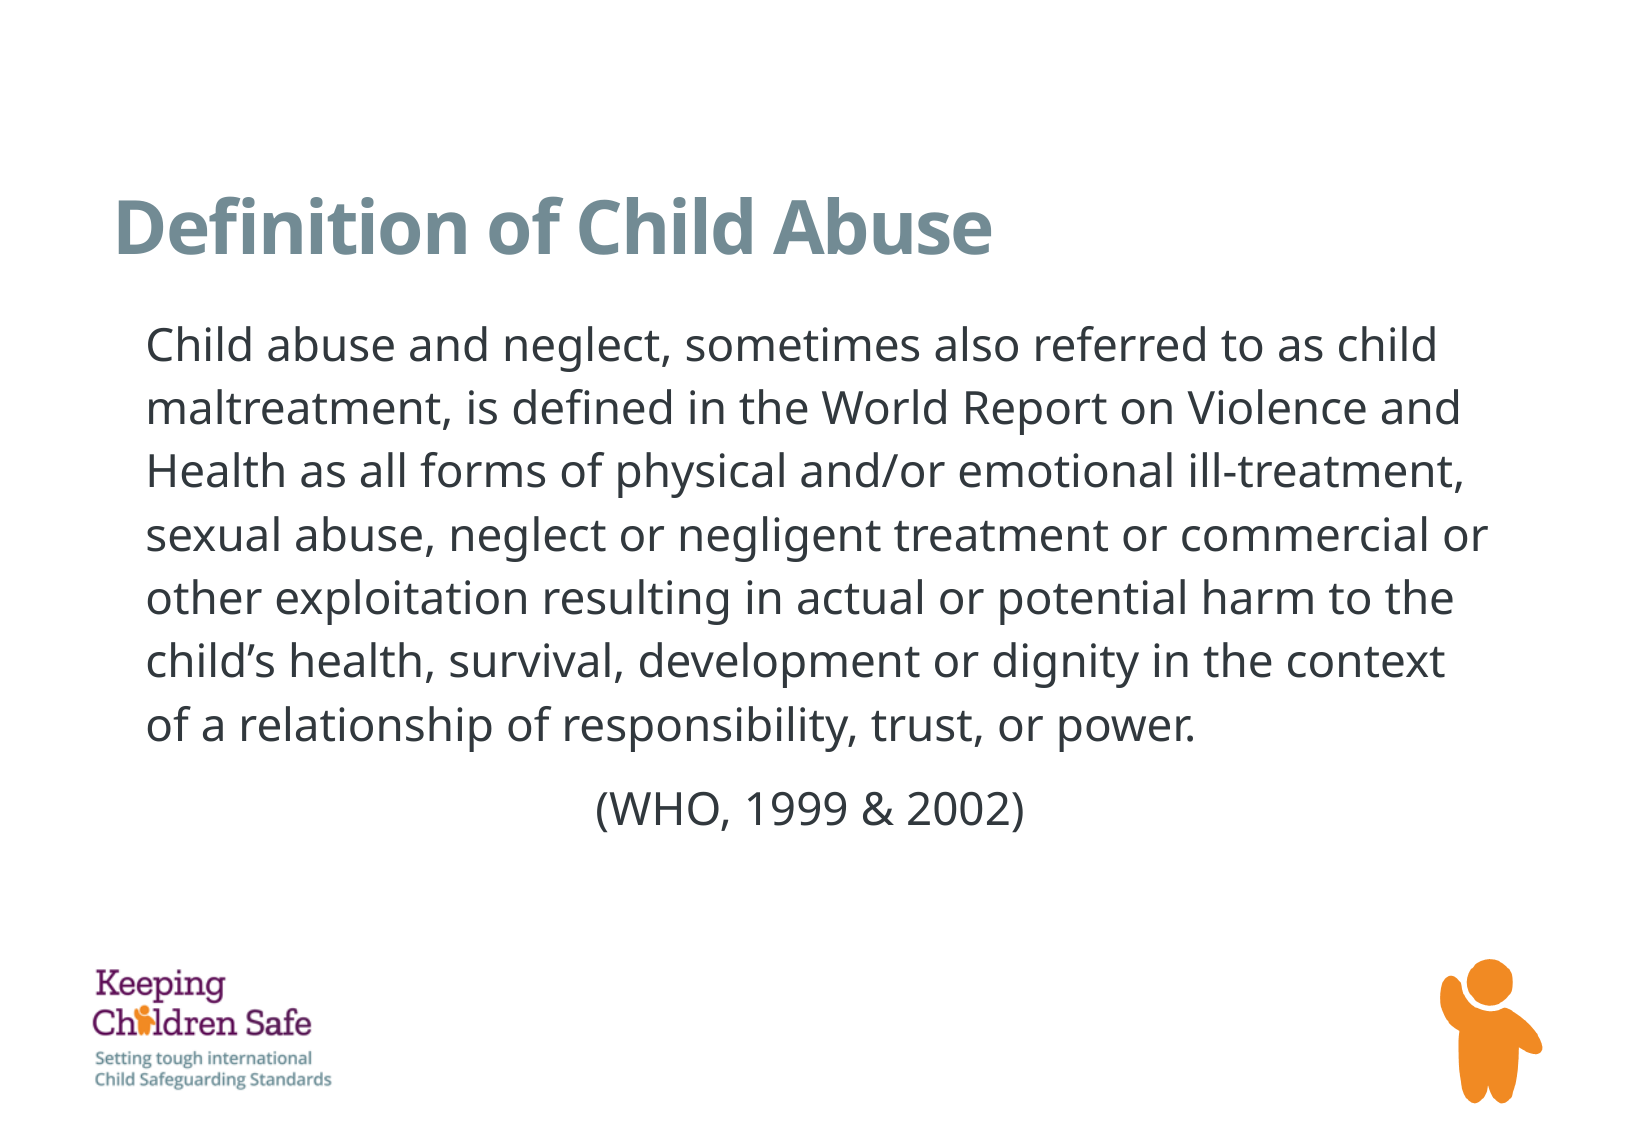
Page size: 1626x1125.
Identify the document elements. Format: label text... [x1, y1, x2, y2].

list Child abuse and neglect, sometimes also referred to as child maltreatment, is defined in the World Report on Violence and Health as all forms of physical and/or emotional ill-treatment, sexual abuse, neglect or negligent treatment or commercial or other exploitation resulting in actual or potential harm to the child’s health, survival, development or dignity in the context of a relationship of responsibility, trust, or power. (WHO, 1999 & 2002) [111, 299, 1514, 1014]
picture [62, 931, 363, 1125]
title Definition of Child Abuse [97, 59, 1500, 278]
picture [1413, 932, 1563, 1125]
